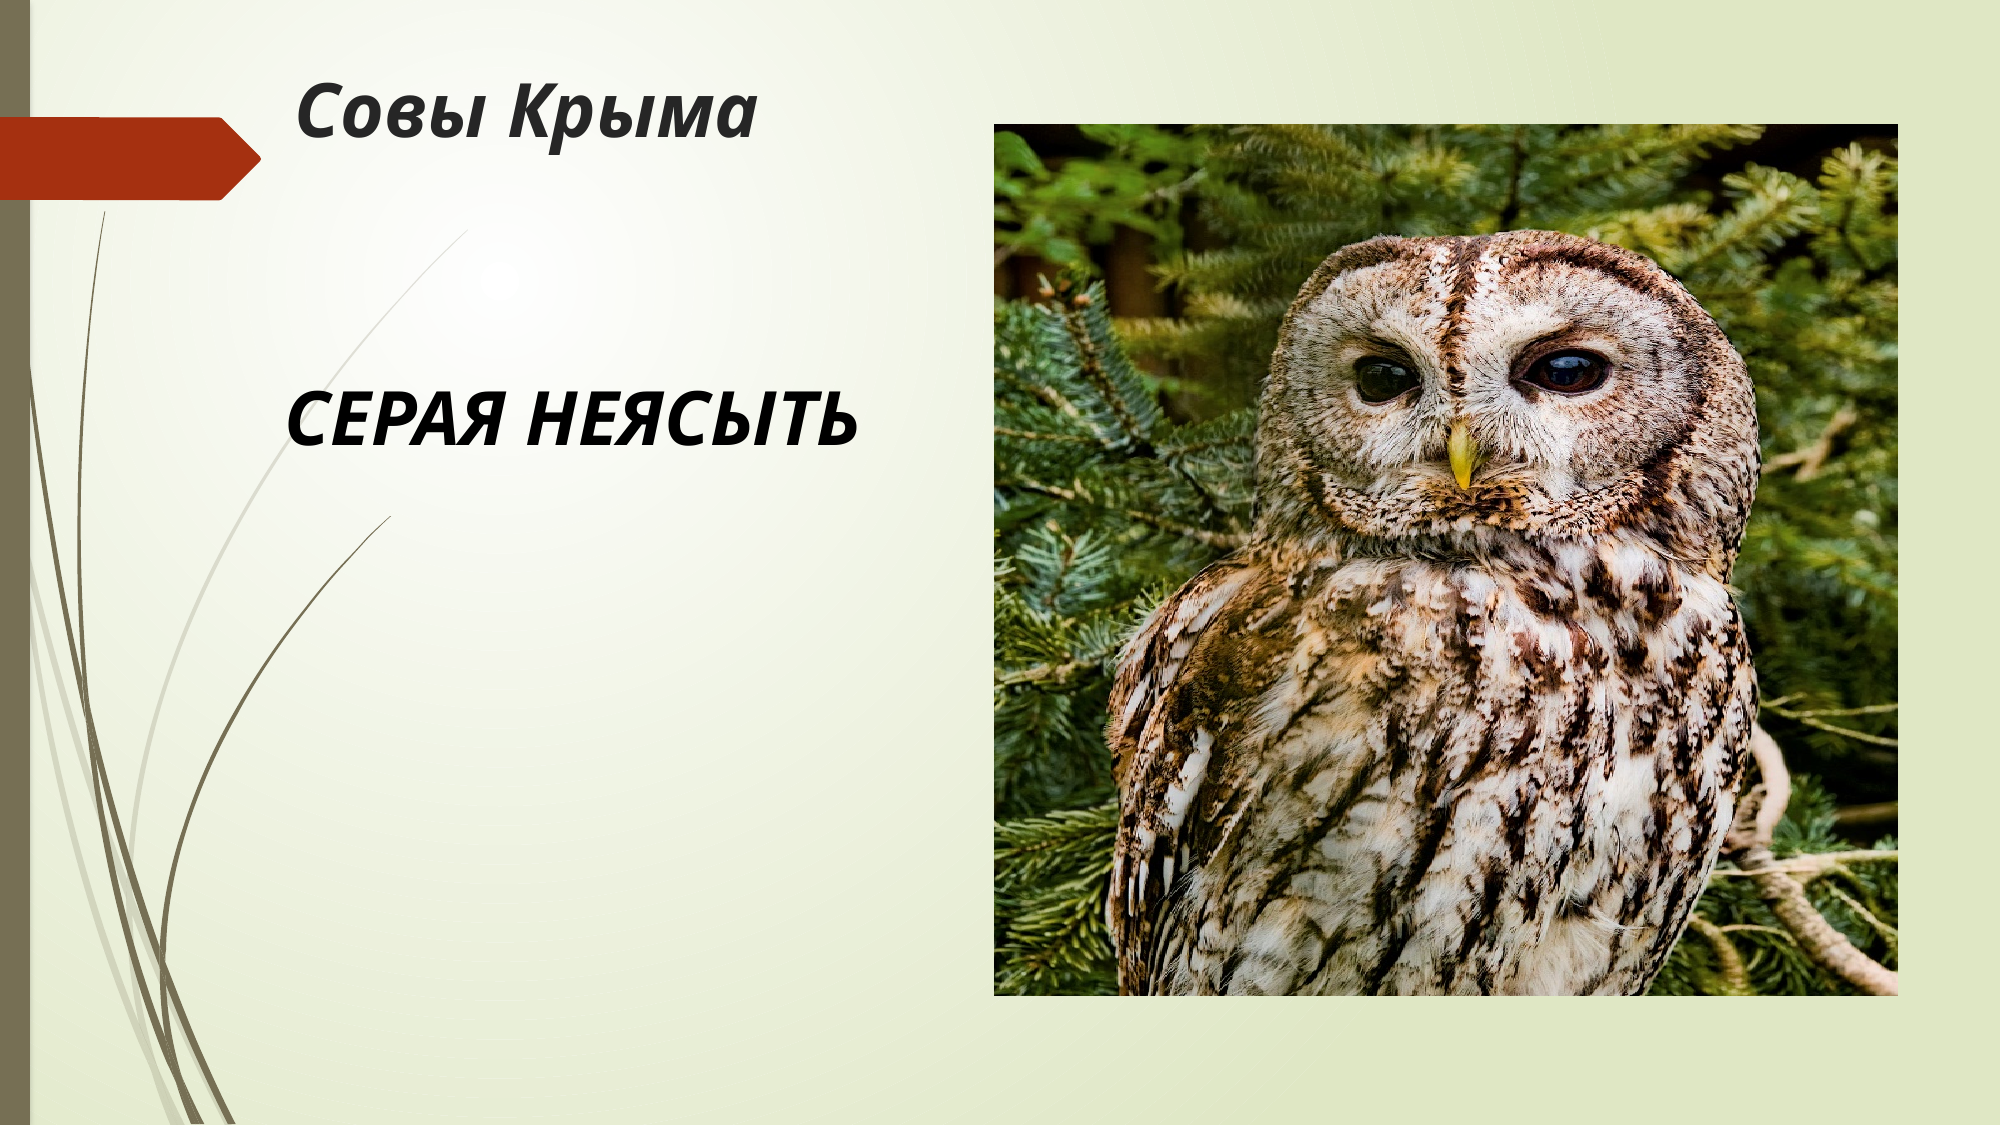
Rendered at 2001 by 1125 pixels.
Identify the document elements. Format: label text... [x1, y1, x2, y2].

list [993, 123, 1898, 996]
text_box СЕРАЯ НЕЯСЫТЬ [227, 362, 920, 468]
title Совы Крыма [279, 55, 1742, 266]
